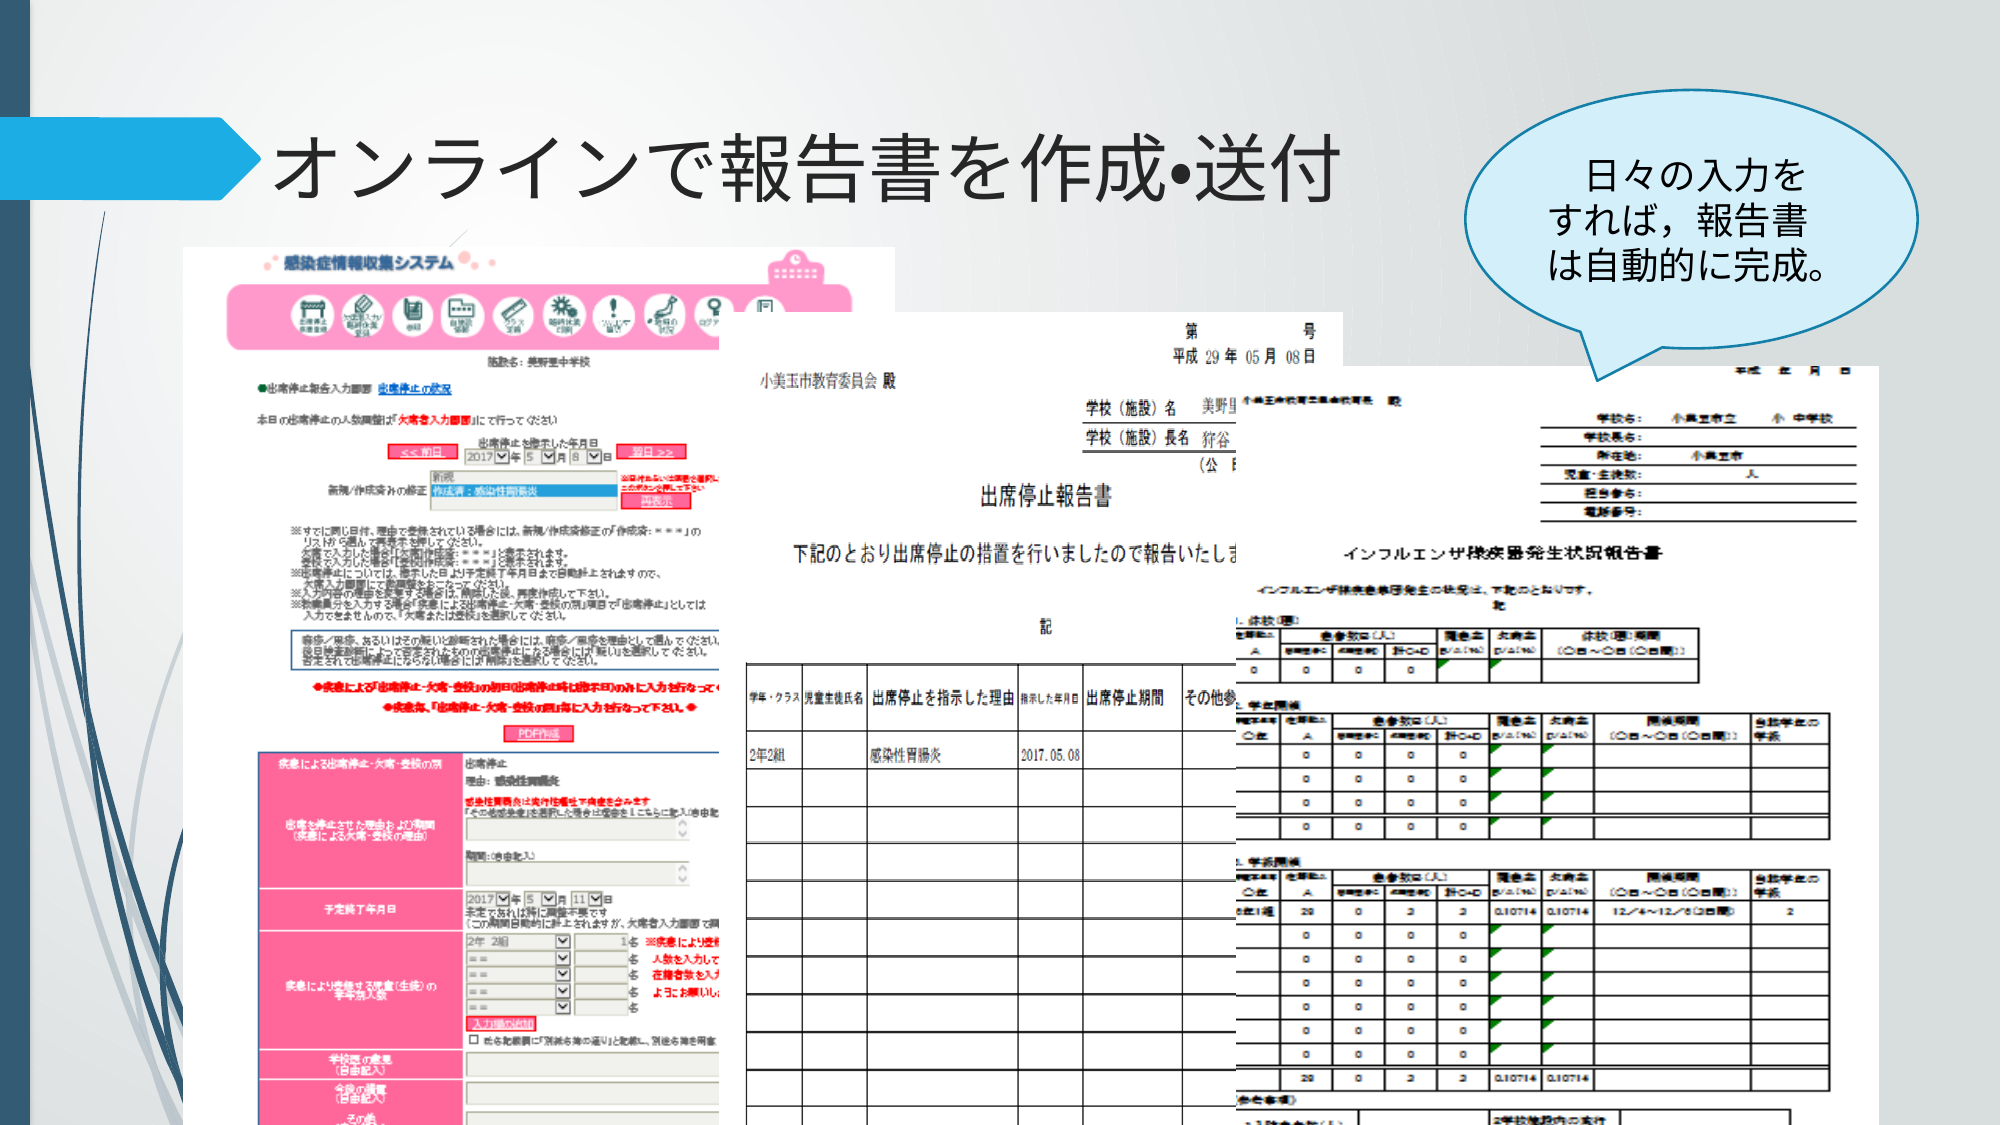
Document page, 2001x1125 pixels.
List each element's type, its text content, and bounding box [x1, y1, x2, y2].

picture [183, 246, 1879, 1125]
text_box 日々の入力をすれば，報告書は自動的に完成。 [1464, 88, 1919, 365]
title オンラインで報告書を作成・送付 [253, 113, 1556, 248]
